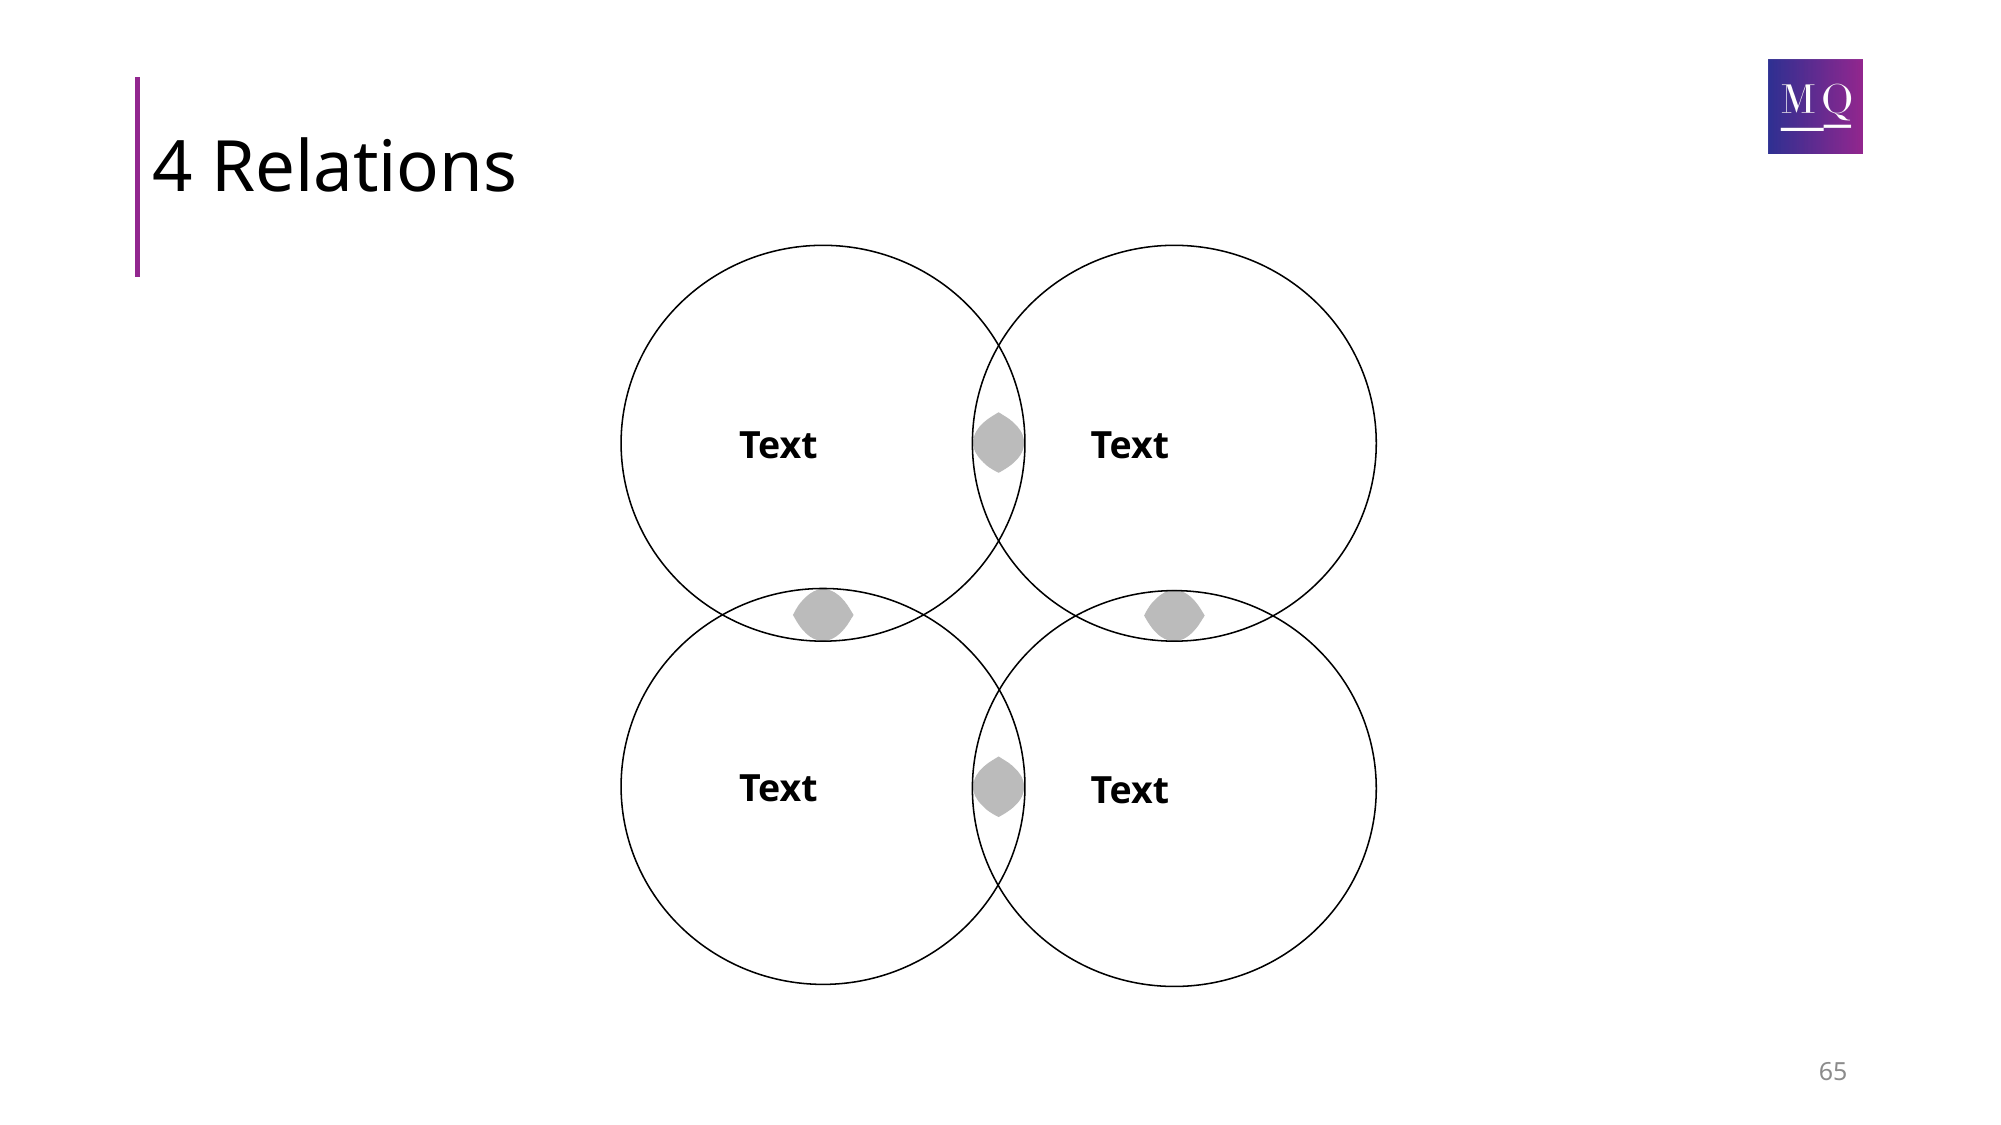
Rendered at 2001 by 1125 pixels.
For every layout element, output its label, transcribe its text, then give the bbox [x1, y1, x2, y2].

title 4 Relations [137, 59, 1863, 278]
slide_number 65 [1412, 1042, 1863, 1103]
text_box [620, 245, 1377, 987]
